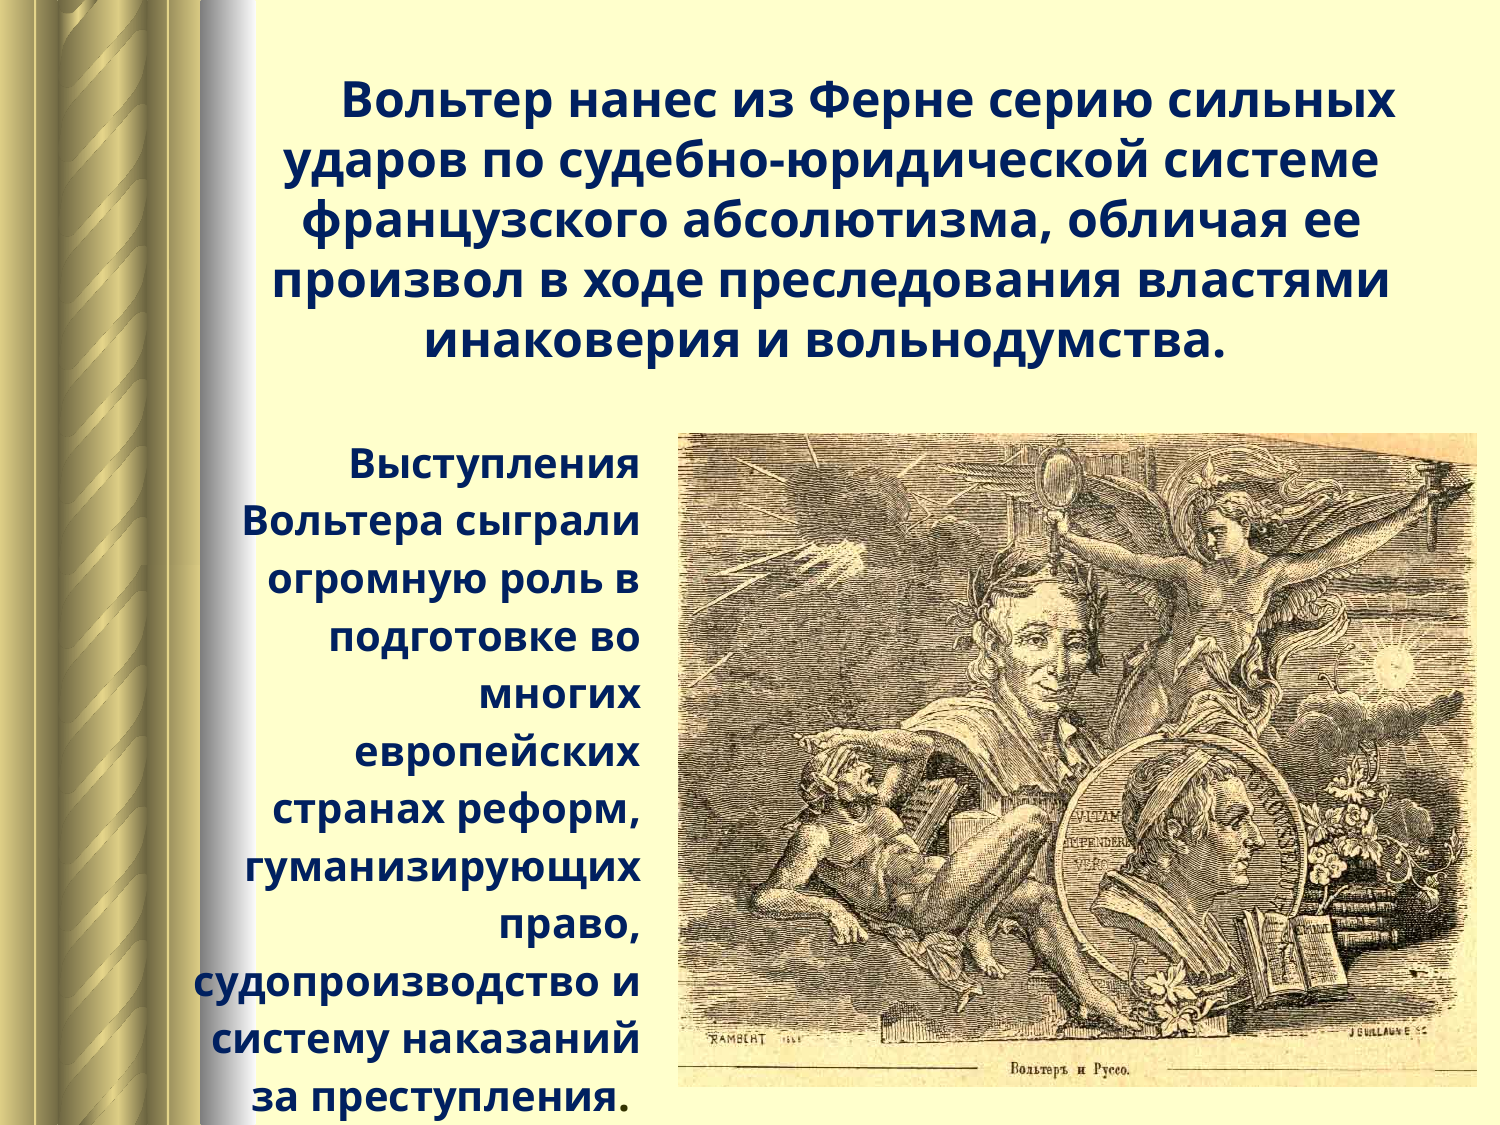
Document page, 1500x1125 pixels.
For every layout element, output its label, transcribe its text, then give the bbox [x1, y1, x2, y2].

text_box Выступления Вольтера сыграли огромную роль в подготовке во многих европейских странах реформ, гуманизирующих право, судопроизводство и систему наказаний за преступления. [175, 421, 657, 1125]
text_box Вольтер нанес из Ферне серию сильных ударов по судебно-юридической системе французского абсолютизма, обличая ее произвол в ходе преследования властями инаковерия и вольнодумства. [210, 60, 1454, 421]
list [678, 433, 1477, 1087]
